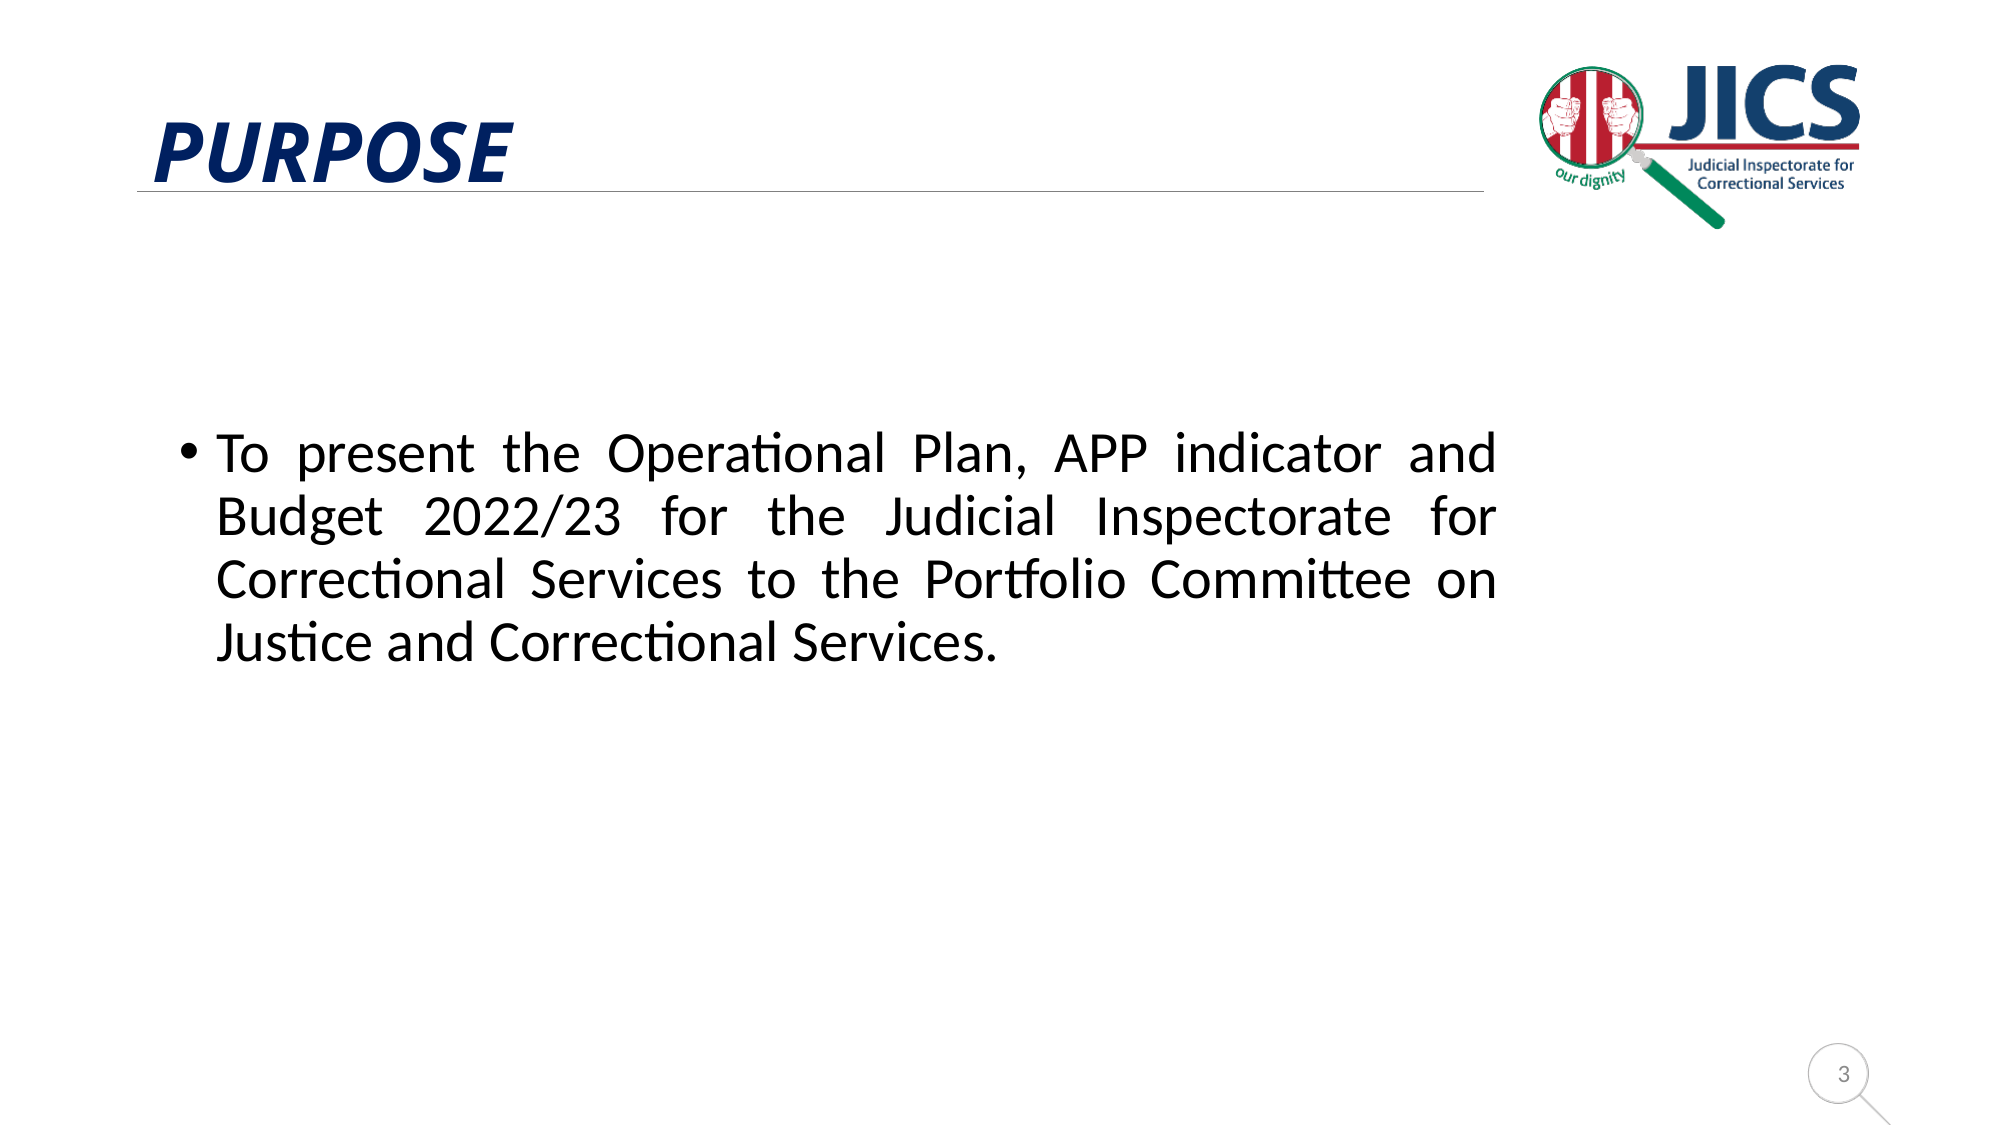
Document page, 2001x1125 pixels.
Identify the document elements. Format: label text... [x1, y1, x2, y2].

list To present the Operational Plan, APP indicator and Budget 2022/23 for the Judicial Inspectorate for Correctional Services to the Portfolio Committee on Justice and Correctional Services. [163, 414, 1514, 963]
slide_number 3 [1415, 1042, 1866, 1103]
title PURPOSE [137, 29, 1484, 209]
picture [1807, 1042, 1902, 1125]
picture [1533, 57, 1863, 233]
